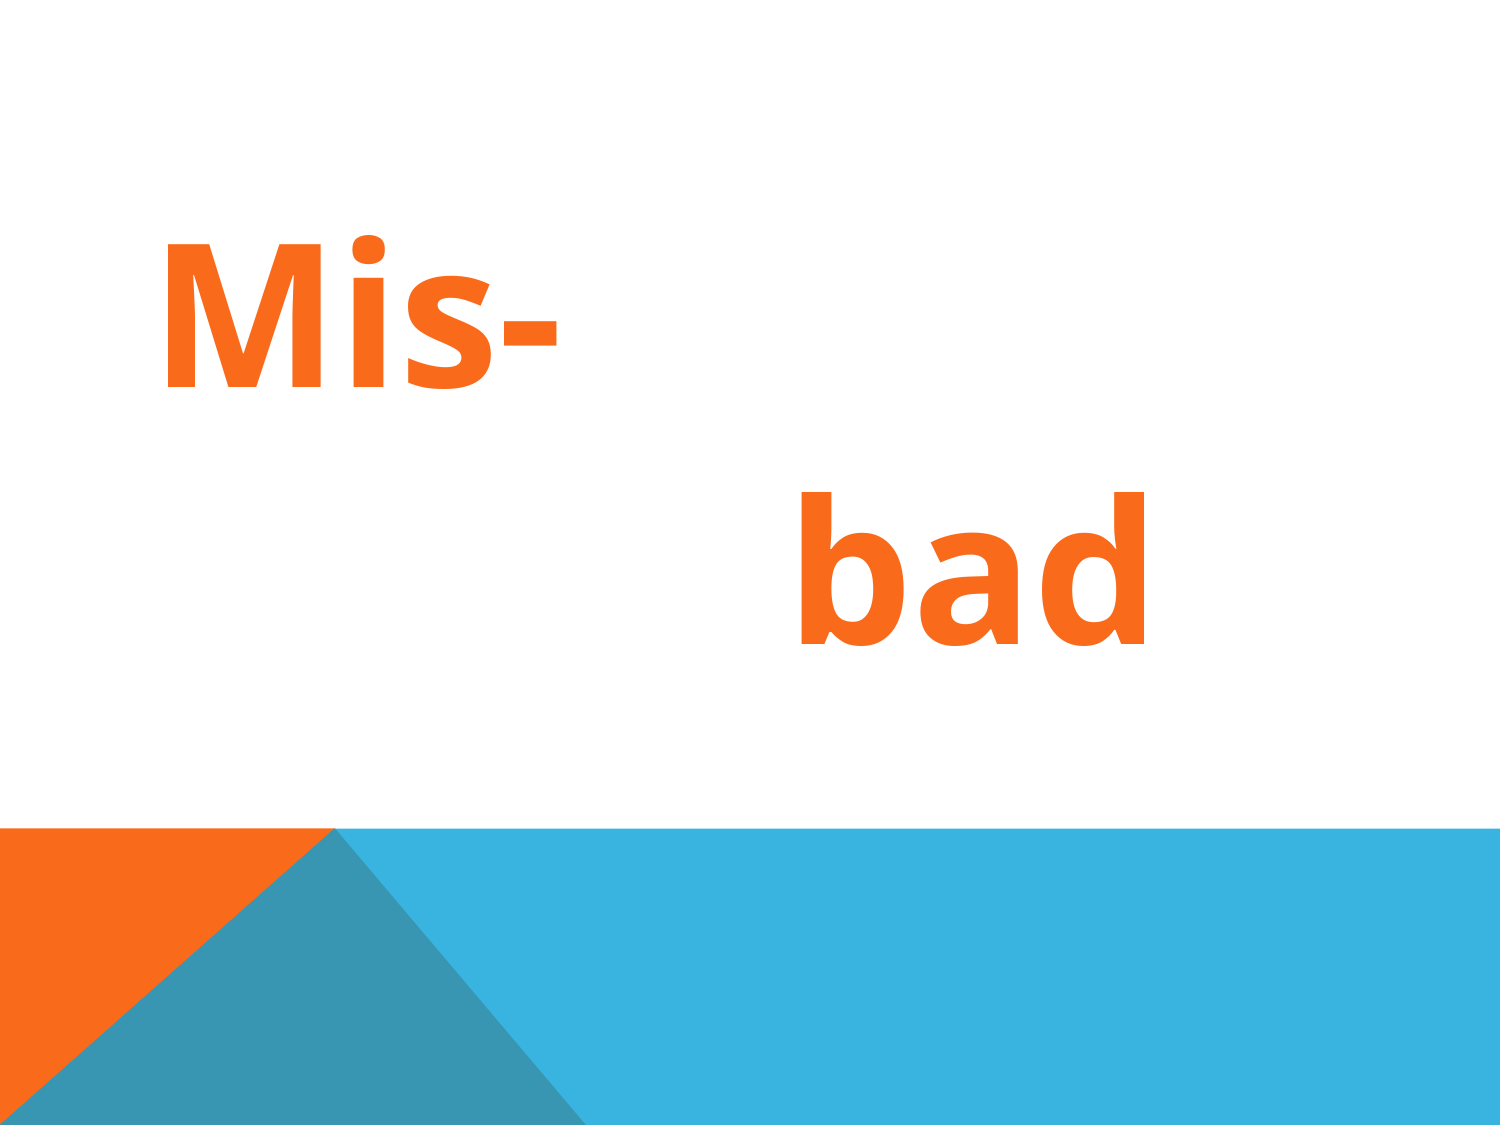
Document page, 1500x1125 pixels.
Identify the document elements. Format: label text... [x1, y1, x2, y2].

list Mis- [135, 179, 660, 789]
list bad [771, 179, 1296, 789]
